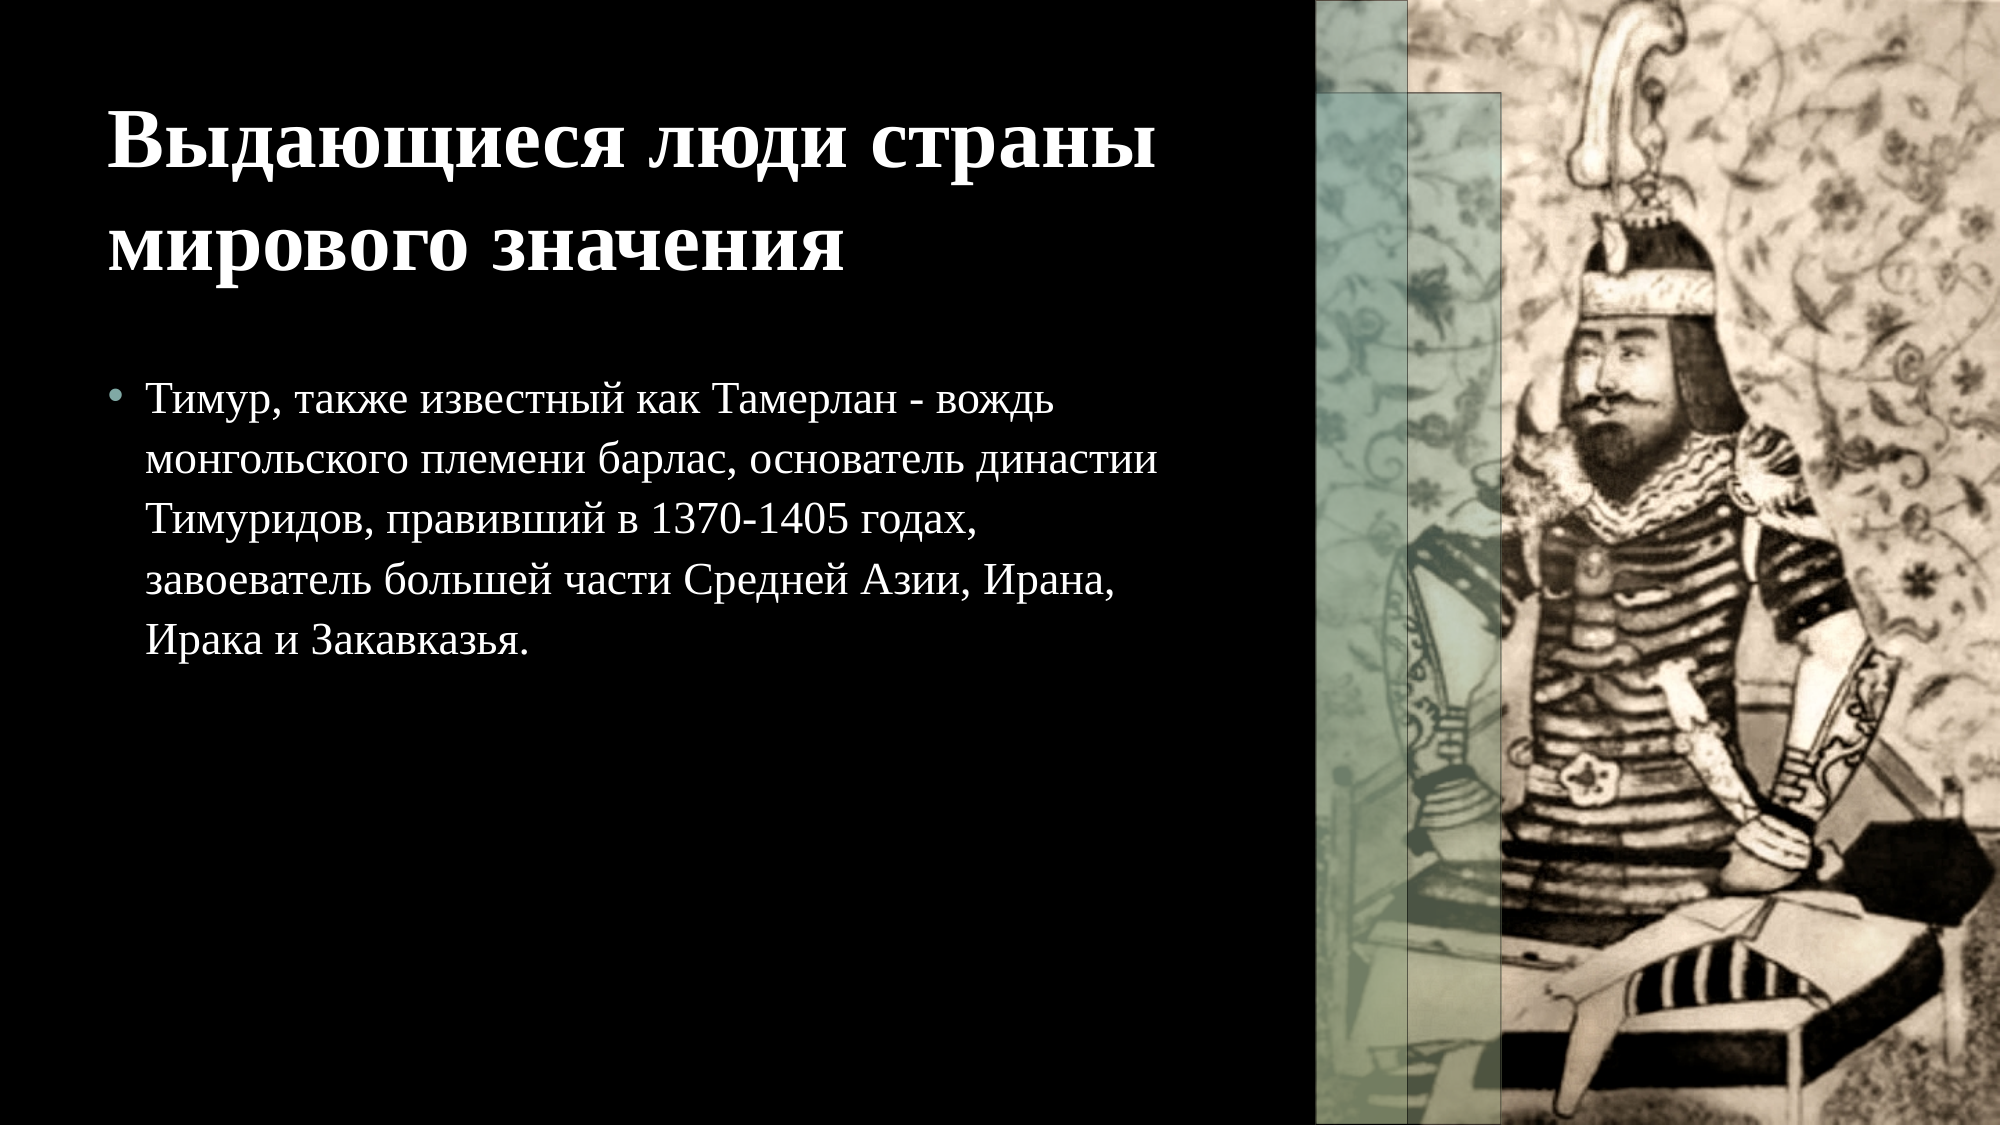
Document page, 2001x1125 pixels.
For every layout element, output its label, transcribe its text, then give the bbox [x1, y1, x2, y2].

title Выдающиеся люди страны мирового значения [92, 74, 1222, 329]
picture [1315, 0, 2000, 1125]
list Тимур, также известный как Тамерлан - вождь монгольского племени барлас, основатель династии Тимуридов, правивший в 1370-1405 годах, завоеватель большей части Средней Азии, Ирана, Ирака и Закавказья. [92, 354, 1222, 999]
text_box [0, 0, 1314, 1125]
